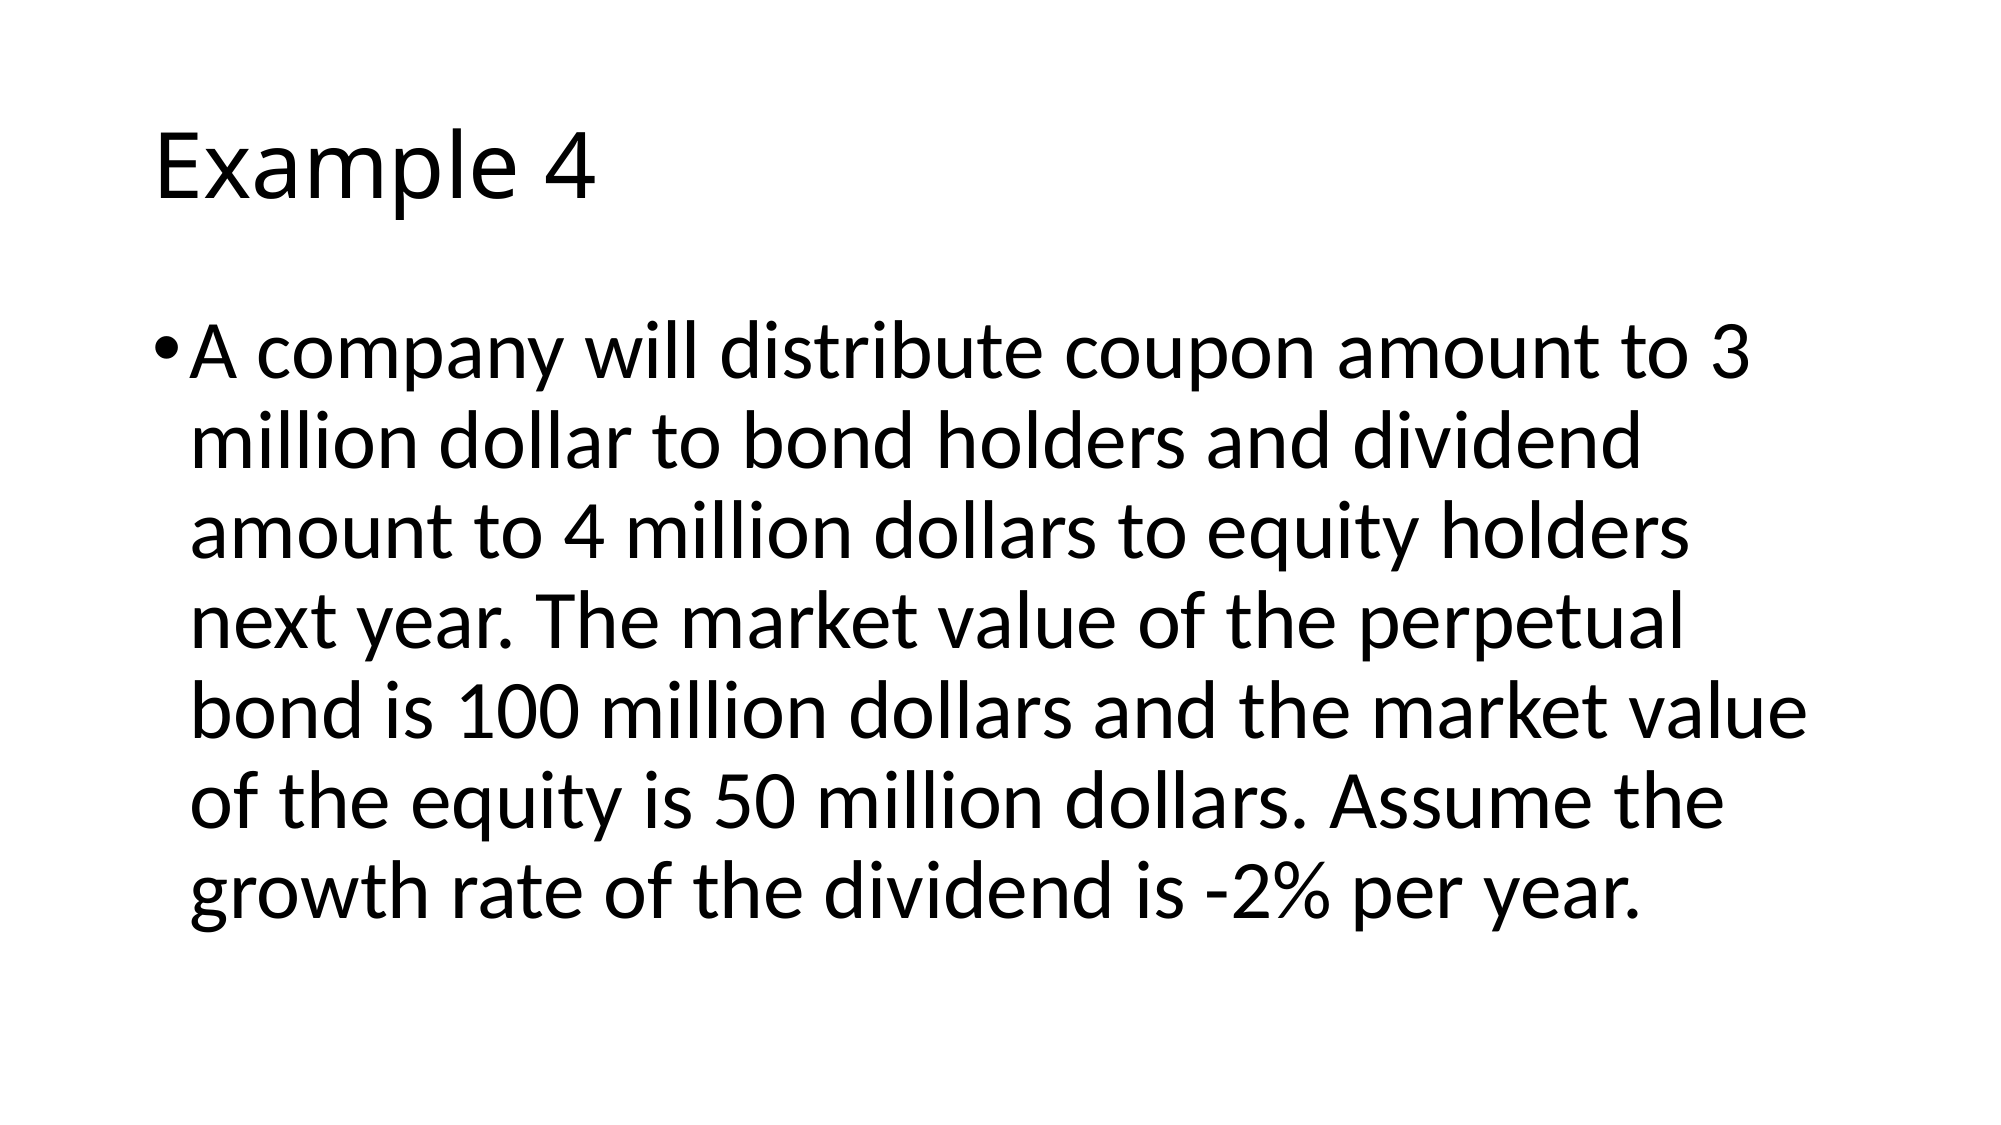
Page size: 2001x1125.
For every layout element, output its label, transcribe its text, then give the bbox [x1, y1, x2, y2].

list A company will distribute coupon amount to 3 million dollar to bond holders and dividend amount to 4 million dollars to equity holders next year. The market value of the perpetual bond is 100 million dollars and the market value of the equity is 50 million dollars. Assume the growth rate of the dividend is -2% per year. [137, 299, 1863, 1014]
title Example 4 [137, 59, 1863, 278]
